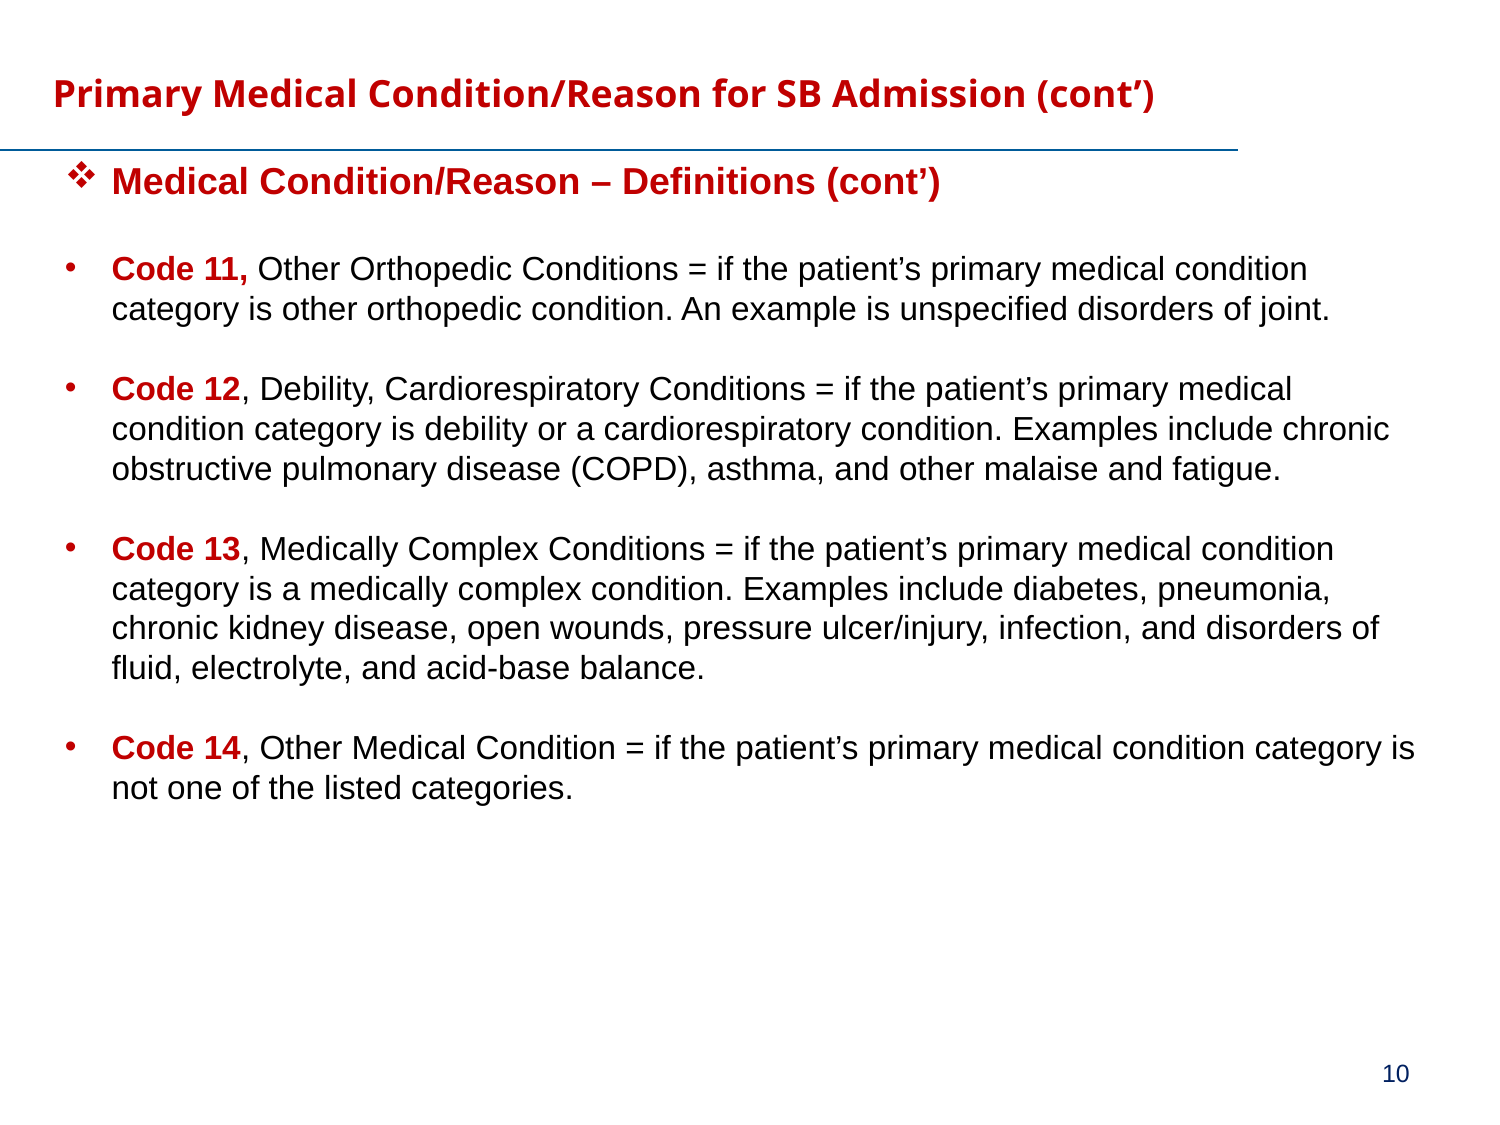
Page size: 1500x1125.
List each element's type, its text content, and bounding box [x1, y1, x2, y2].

slide_number 10 [1074, 1042, 1425, 1103]
text_box Medical Condition/Reason – Definitions (cont’) Code 11, Other Orthopedic Conditions = if the patient’s primary medical condition category is other orthopedic condition. An example is unspecified disorders of joint. Code 12, Debility, Cardiorespiratory Conditions = if the patient’s primary medical condition category is debility or a cardiorespiratory condition. Examples include chronic obstructive pulmonary disease (COPD), asthma, and other malaise and fatigue. Code 13, Medically Complex Conditions = if the patient’s primary medical condition category is a medically complex condition. Examples include diabetes, pneumonia, chronic kidney disease, open wounds, pressure ulcer/injury, infection, and disorders of fluid, electrolyte, and acid-base balance. Code 14, Other Medical Condition = if the patient’s primary medical condition category is not one of the listed categories. [50, 149, 1438, 854]
title Primary Medical Condition/Reason for SB Admission (cont’) [37, 62, 1463, 125]
